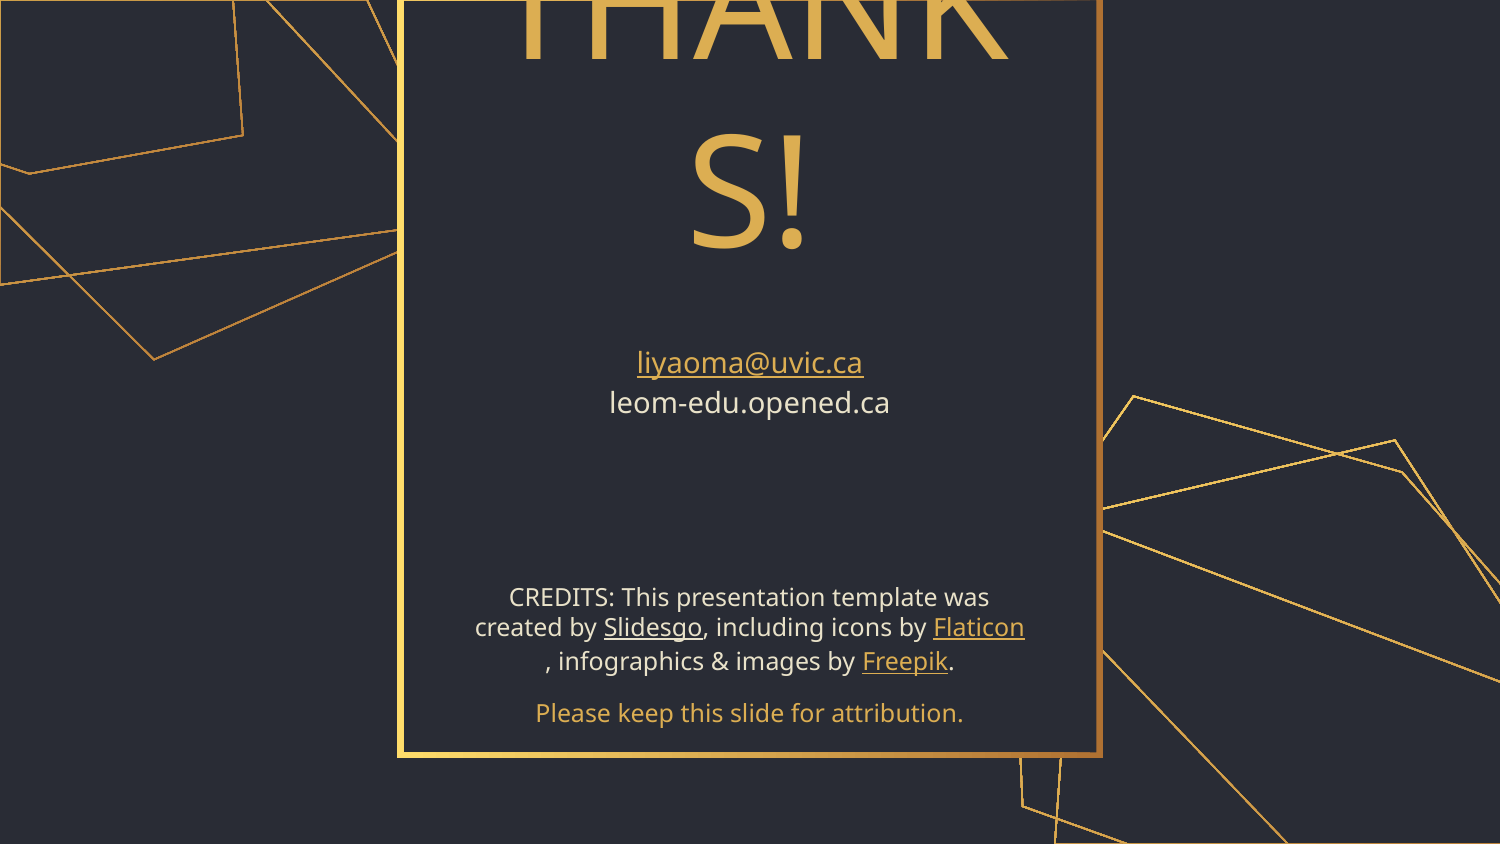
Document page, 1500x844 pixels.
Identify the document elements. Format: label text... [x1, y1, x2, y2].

text_box Please keep this slide for attribution. [485, 689, 1015, 735]
subtitle liyaoma@uvic.ca leom-edu.opened.ca [463, 319, 1037, 445]
title THANKS! [450, 151, 1050, 294]
